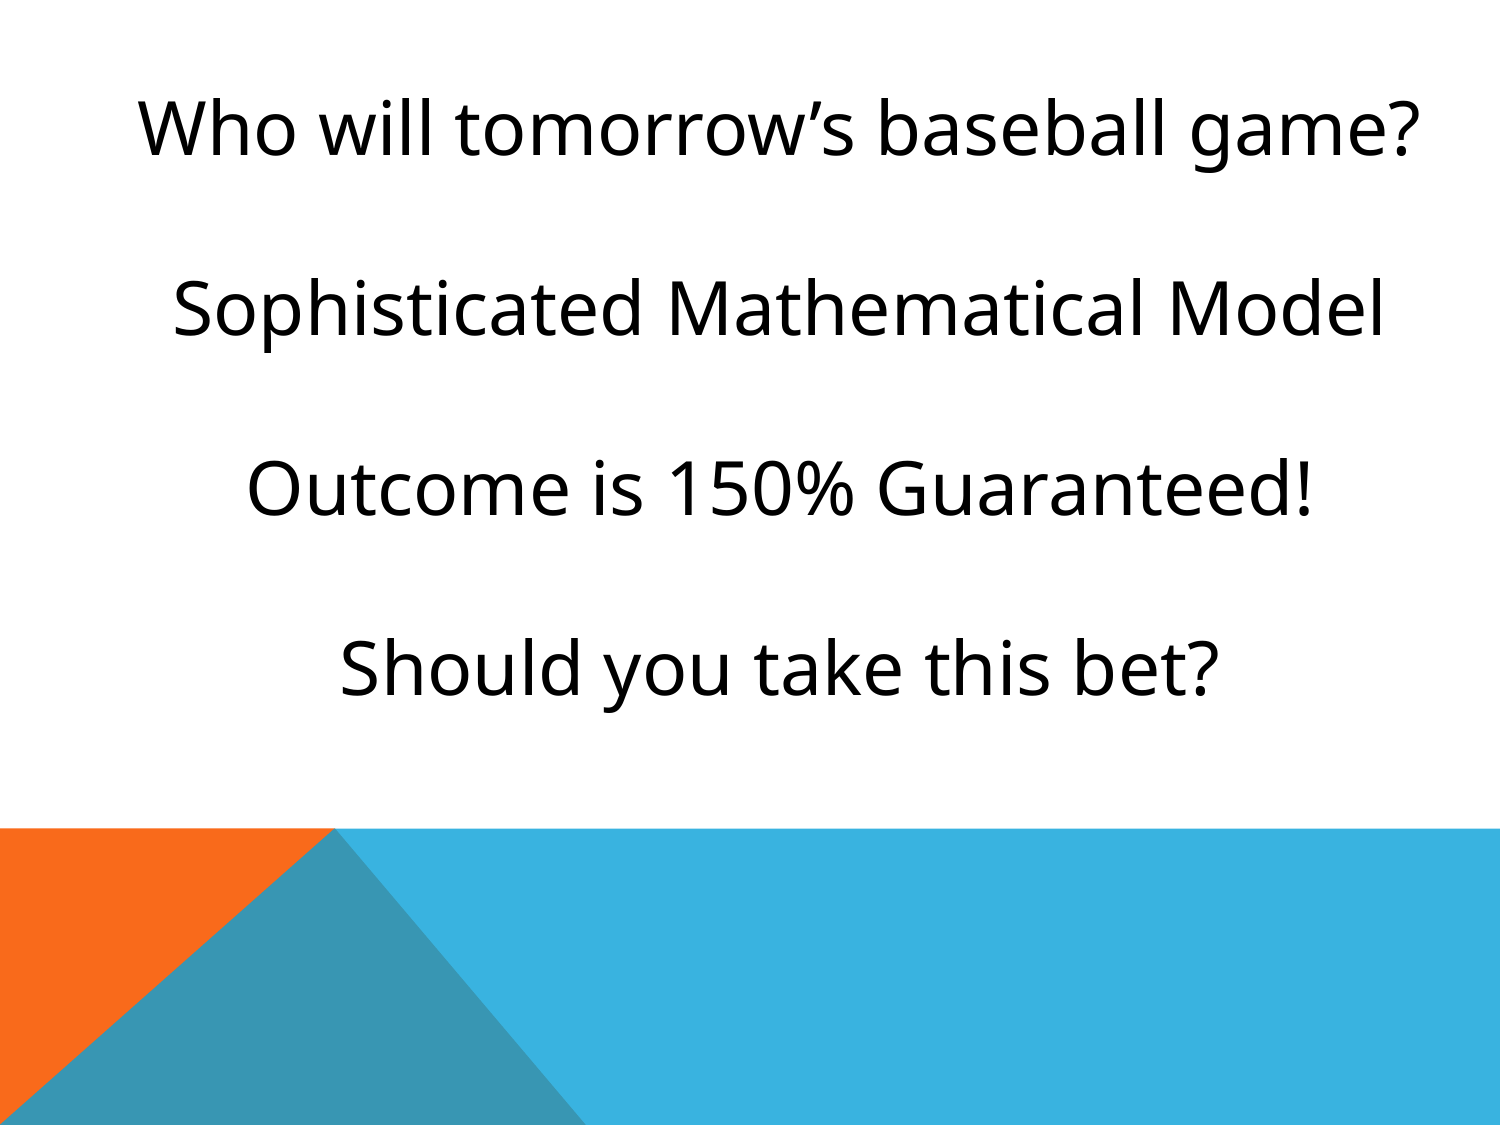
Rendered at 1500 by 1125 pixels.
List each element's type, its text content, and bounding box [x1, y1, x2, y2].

text_box Who will tomorrow’s baseball game? Sophisticated Mathematical Model Outcome is 150% Guaranteed! Should you take this bet? [60, 72, 1500, 718]
